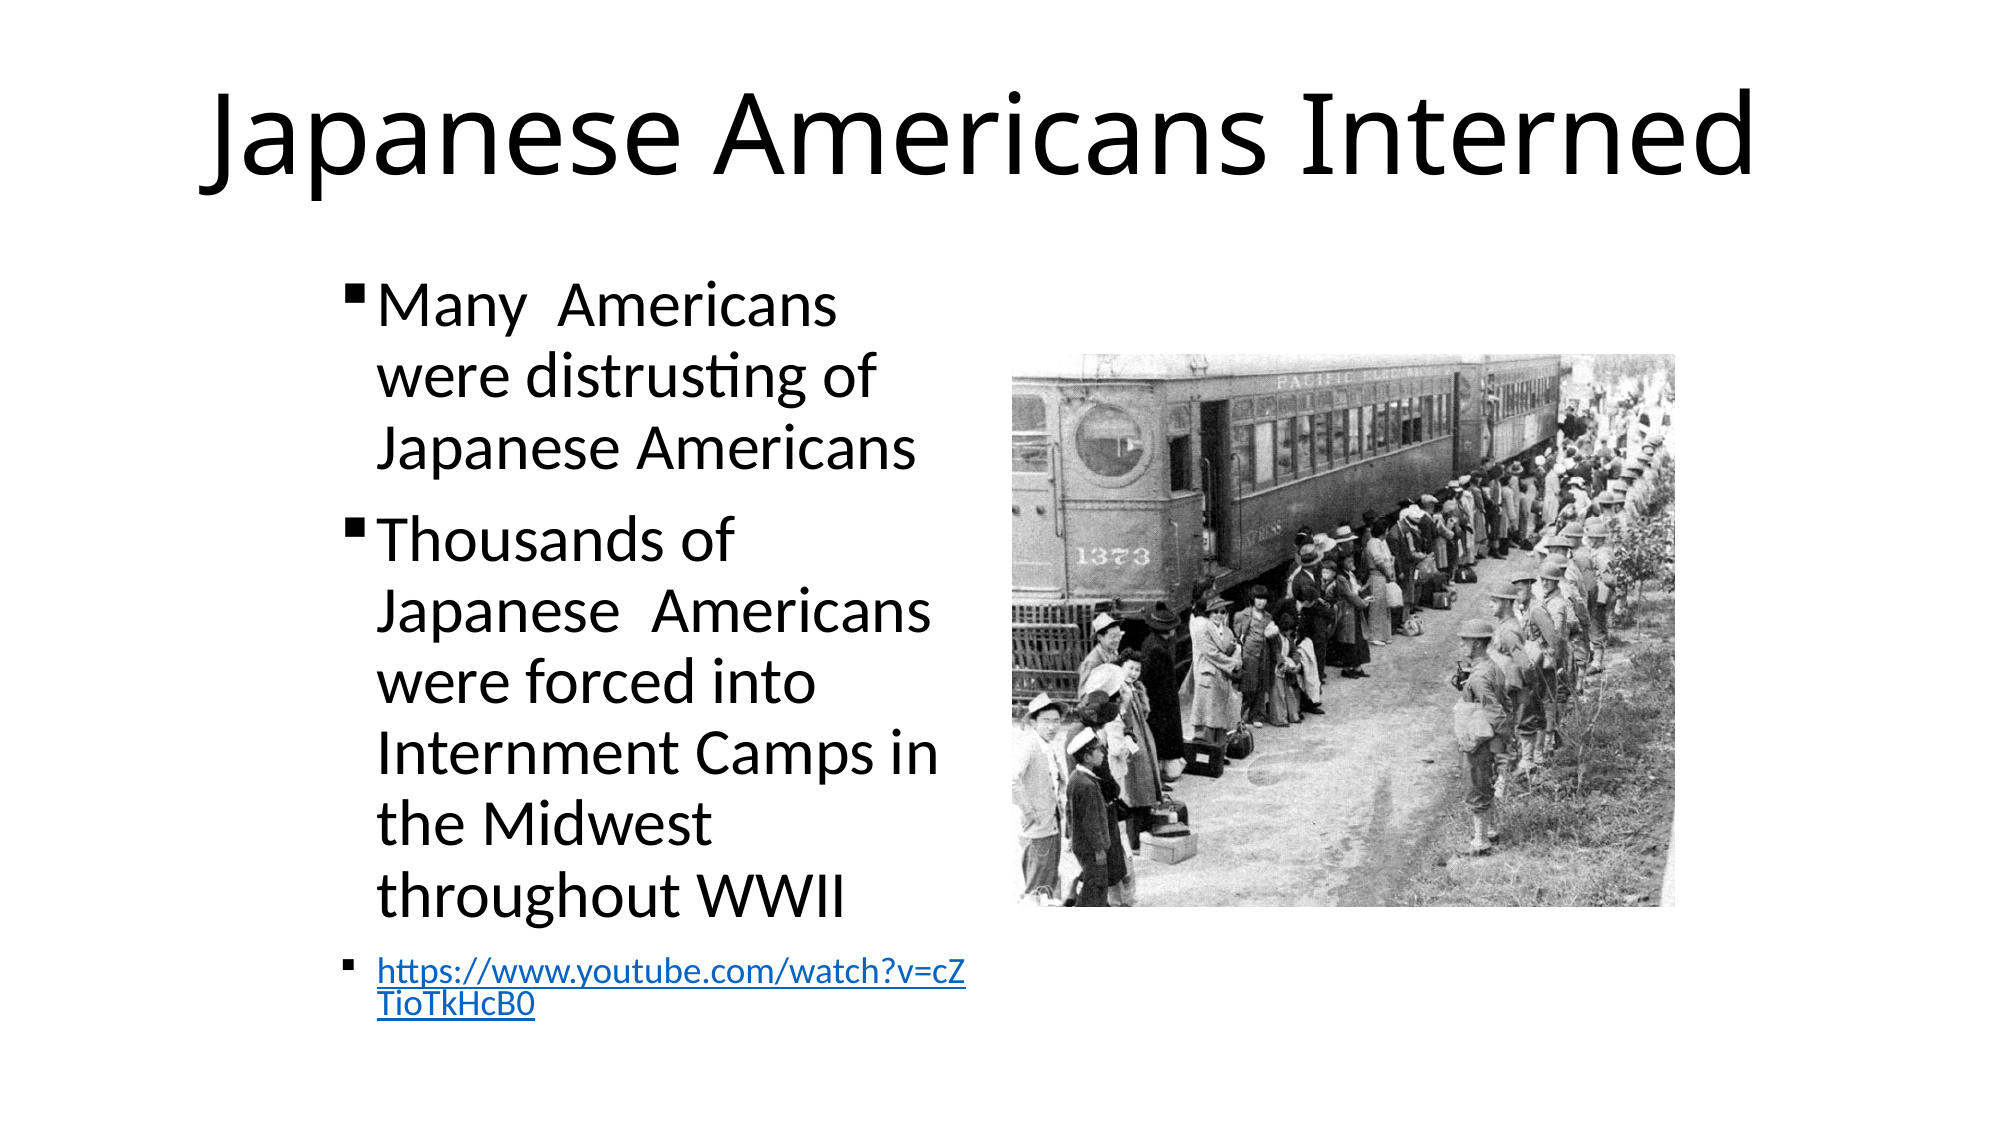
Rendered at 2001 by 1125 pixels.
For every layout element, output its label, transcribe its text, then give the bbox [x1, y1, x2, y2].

list Many Americans were distrusting of Japanese Americans Thousands of Japanese Americans were forced into Internment Camps in the Midwest throughout WWII https://www.youtube.com/watch?v=cZTioTkHcB0 [324, 262, 987, 1000]
title Japanese Americans Interned [99, 44, 1899, 233]
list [1012, 354, 1675, 907]
